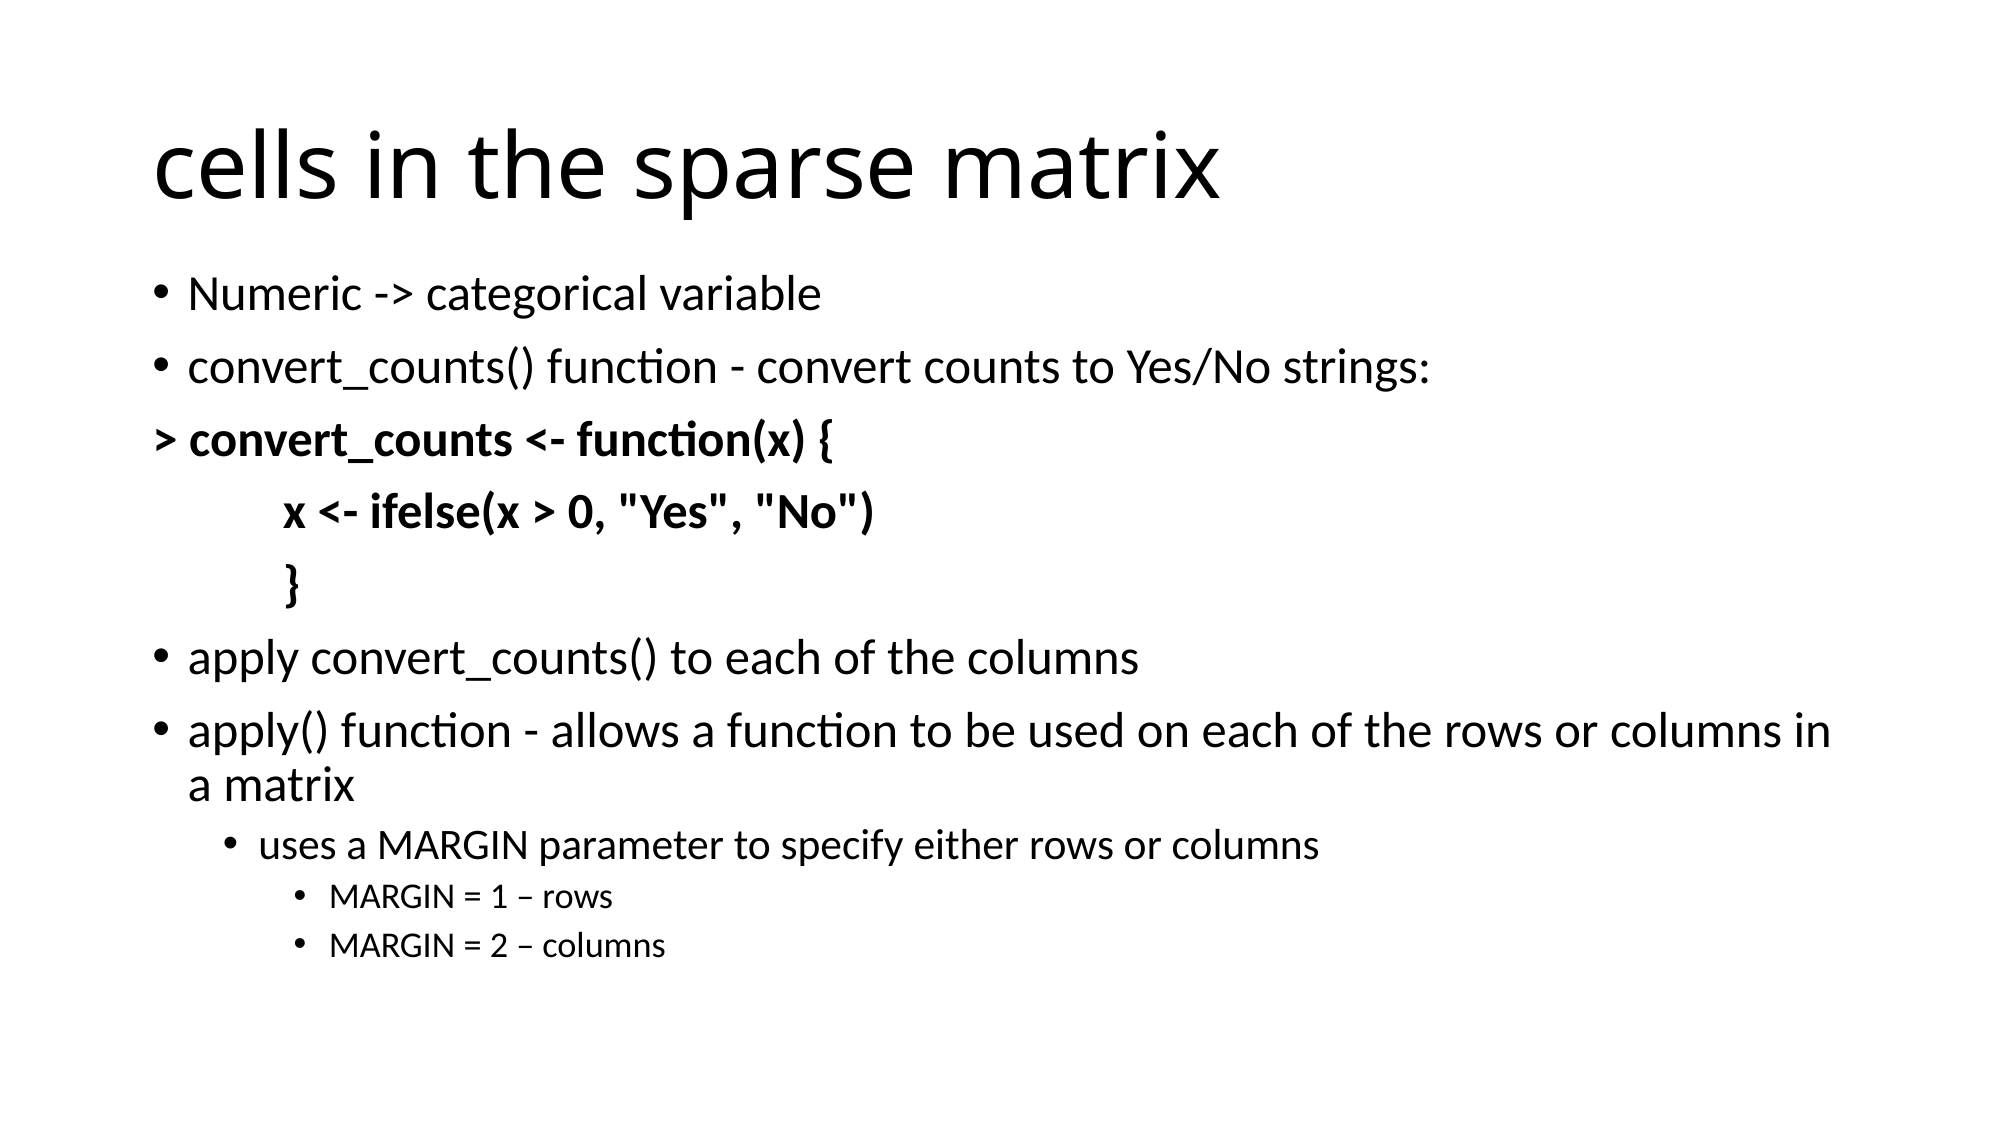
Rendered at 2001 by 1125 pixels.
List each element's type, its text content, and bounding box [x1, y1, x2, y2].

title cells in the sparse matrix [137, 59, 1863, 259]
list Numeric -> categorical variable convert_counts() function - convert counts to Yes/No strings: > convert_counts <- function(x) { x <- ifelse(x > 0, "Yes", "No") } apply convert_counts() to each of the columns apply() function - allows a function to be used on each of the rows or columns in a matrix uses a MARGIN parameter to specify either rows or columns MARGIN = 1 – rows MARGIN = 2 – columns [137, 259, 1863, 974]
